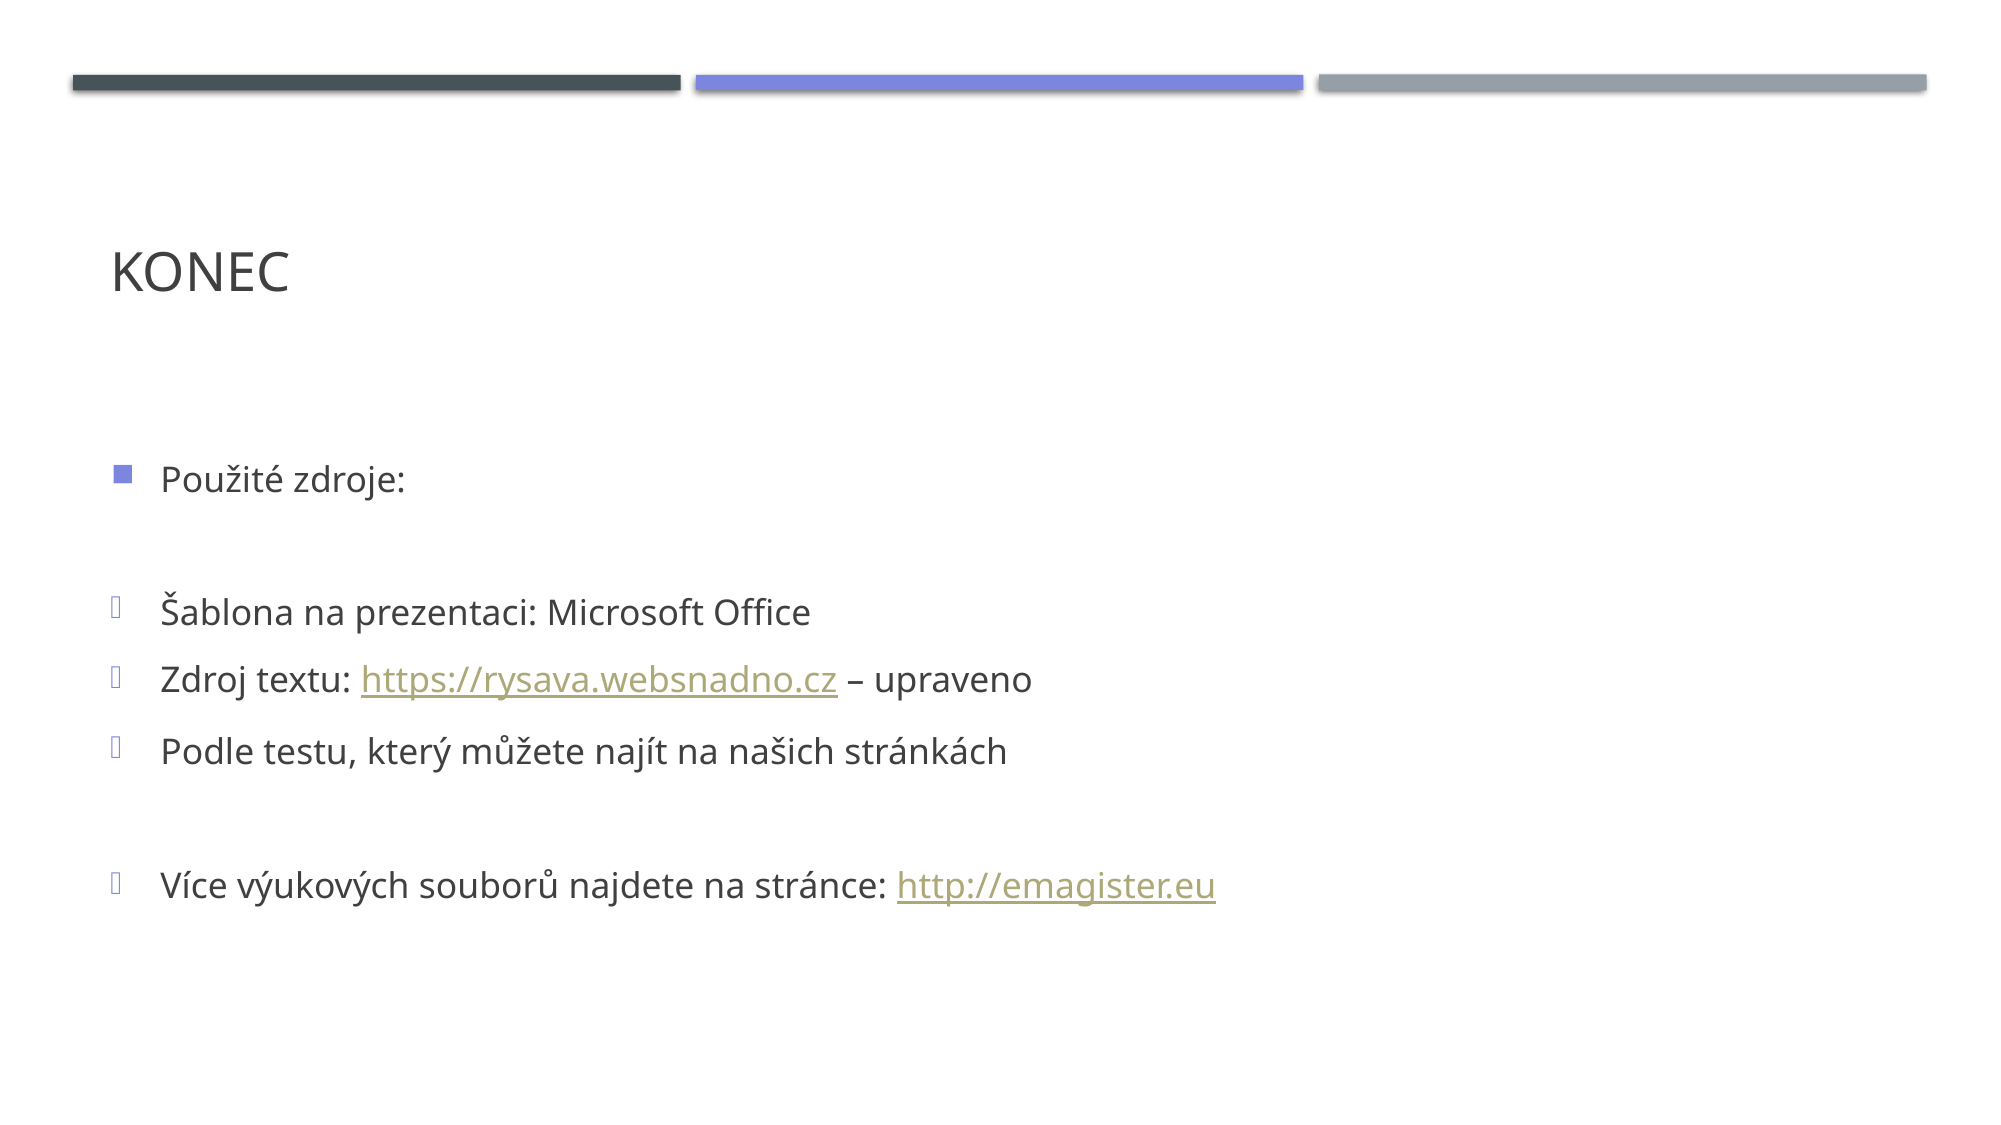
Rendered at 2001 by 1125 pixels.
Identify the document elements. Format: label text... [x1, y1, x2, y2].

title Konec [95, 115, 1905, 311]
list Použité zdroje: Šablona na prezentaci: Microsoft Office Zdroj textu: https://rysava.websnadno.cz – upraveno Podle testu, který můžete najít na našich stránkách Více výukových souborů najdete na stránce: http://emagister.eu [95, 383, 1905, 981]
